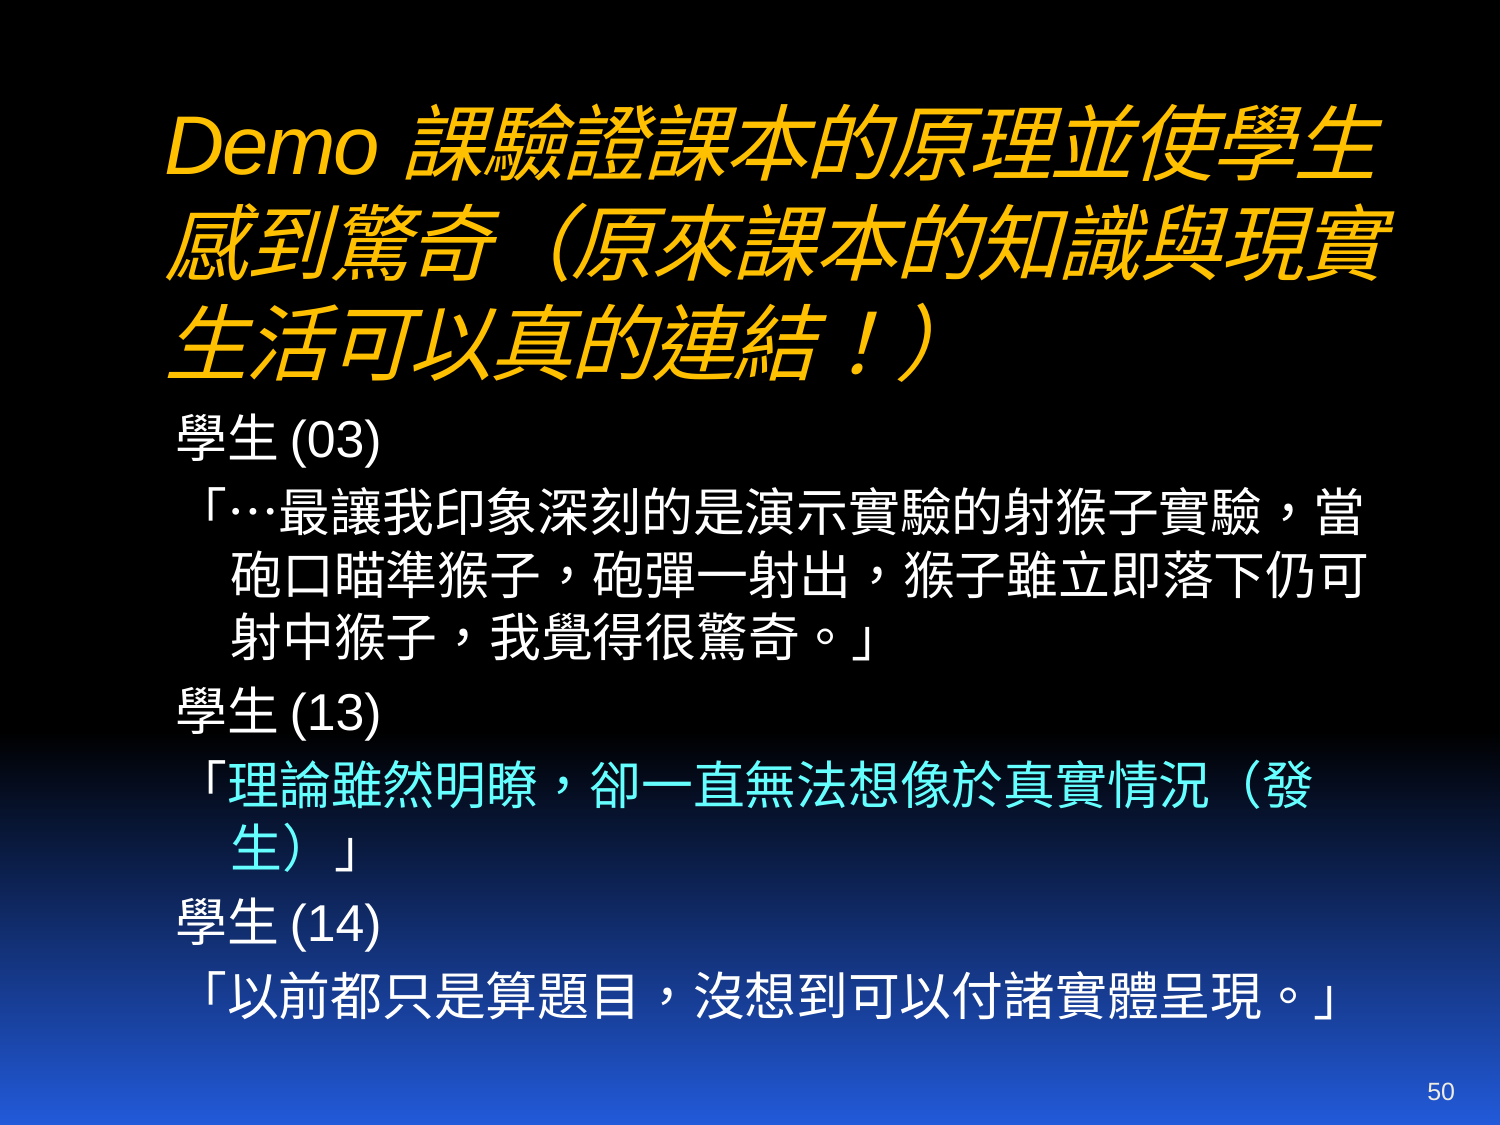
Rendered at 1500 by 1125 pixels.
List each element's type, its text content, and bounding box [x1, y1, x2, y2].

list 學生(03) 「…最讓我印象深刻的是演示實驗的射猴子實驗，當砲口瞄準猴子，砲彈一射出，猴子雖立即落下仍可射中猴子，我覺得很驚奇。」 學生(13) 「理論雖然明瞭，卻一直無法想像於真實情況（發生）」 學生(14) 「以前都只是算題目，沒想到可以付諸實體呈現。」 [150, 398, 1425, 1043]
title Demo課驗證課本的原理並使學生感到驚奇（原來課本的知識與現實生活可以真的連結！） [150, 83, 1425, 234]
slide_number 50 [1412, 1052, 1488, 1113]
